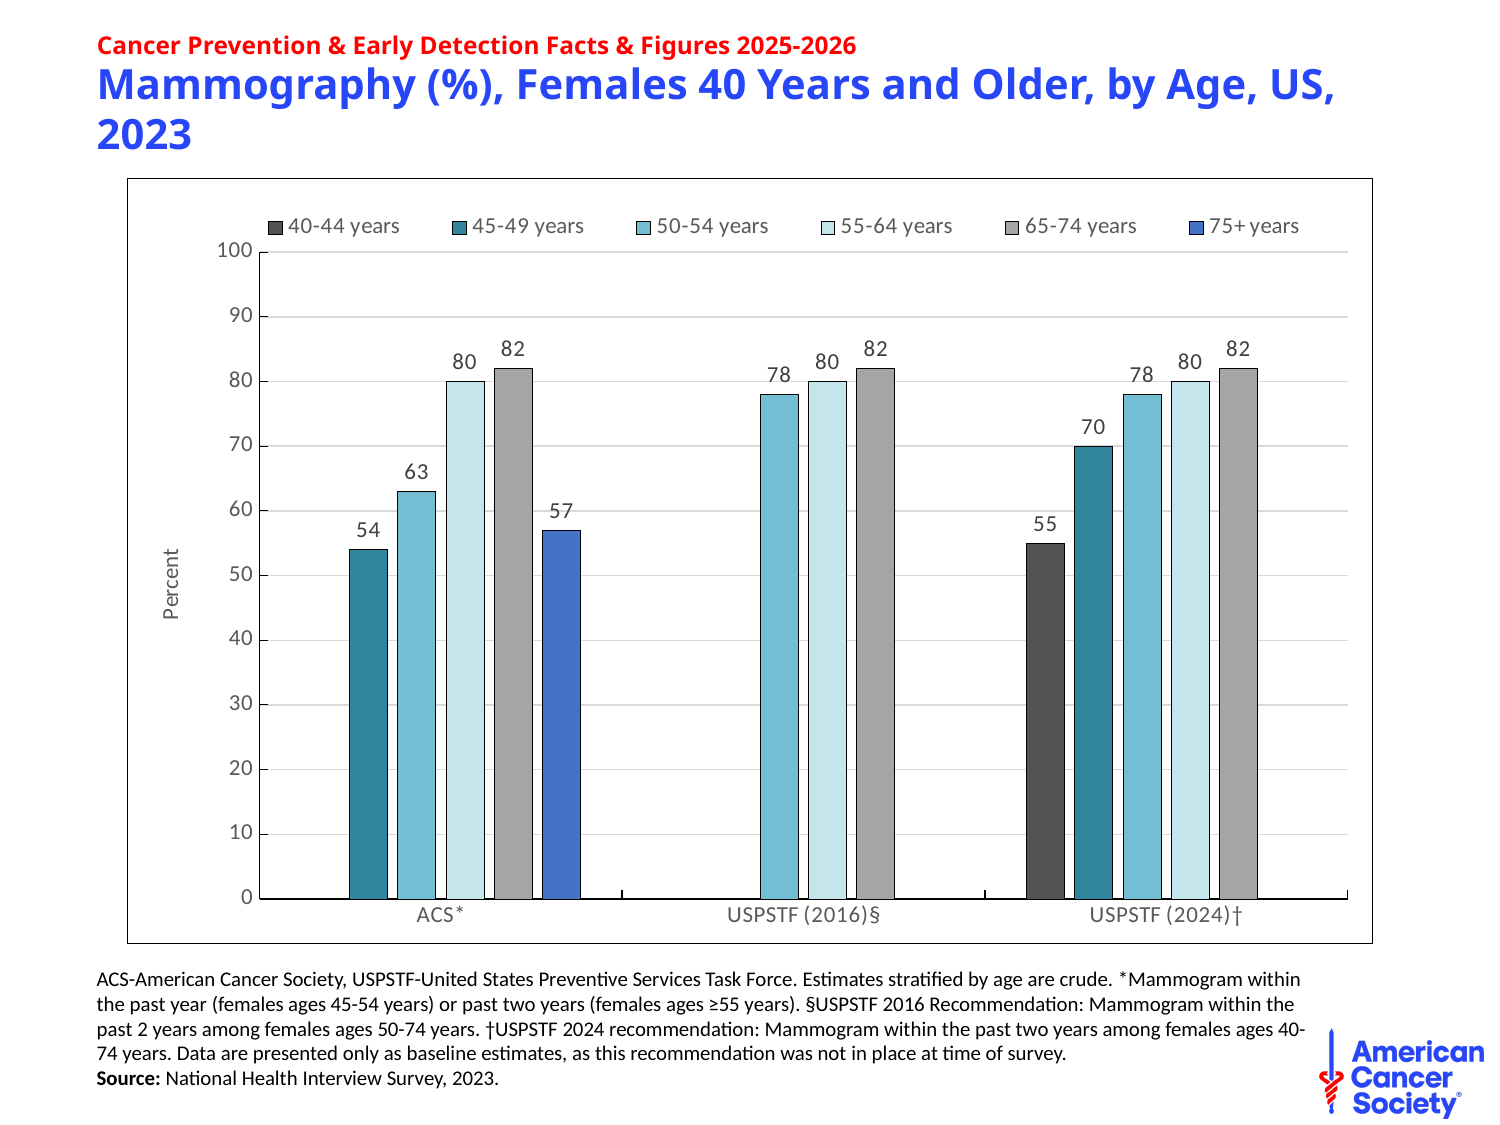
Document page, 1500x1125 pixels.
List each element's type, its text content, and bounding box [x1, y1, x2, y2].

text_box ACS-American Cancer Society, USPSTF-United States Preventive Services Task Force. Estimates stratified by age are crude. *Mammogram within the past year (females ages 45-54 years) or past two years (females ages ≥55 years). §USPSTF 2016 Recommendation: Mammogram within the past 2 years among females ages 50-74 years. †USPSTF 2024 recommendation: Mammogram within the past two years among females ages 40-74 years. Data are presented only as baseline estimates, as this recommendation was not in place at time of survey. Source: National Health Interview Survey, 2023. [81, 957, 1327, 1098]
text_box Cancer Prevention & Early Detection Facts & Figures 2025-2026 [81, 25, 1500, 67]
picture [1319, 1028, 1484, 1119]
chart [127, 178, 1373, 944]
text_box Mammography (%), Females 40 Years and Older, by Age, US, 2023 [81, 67, 1430, 166]
